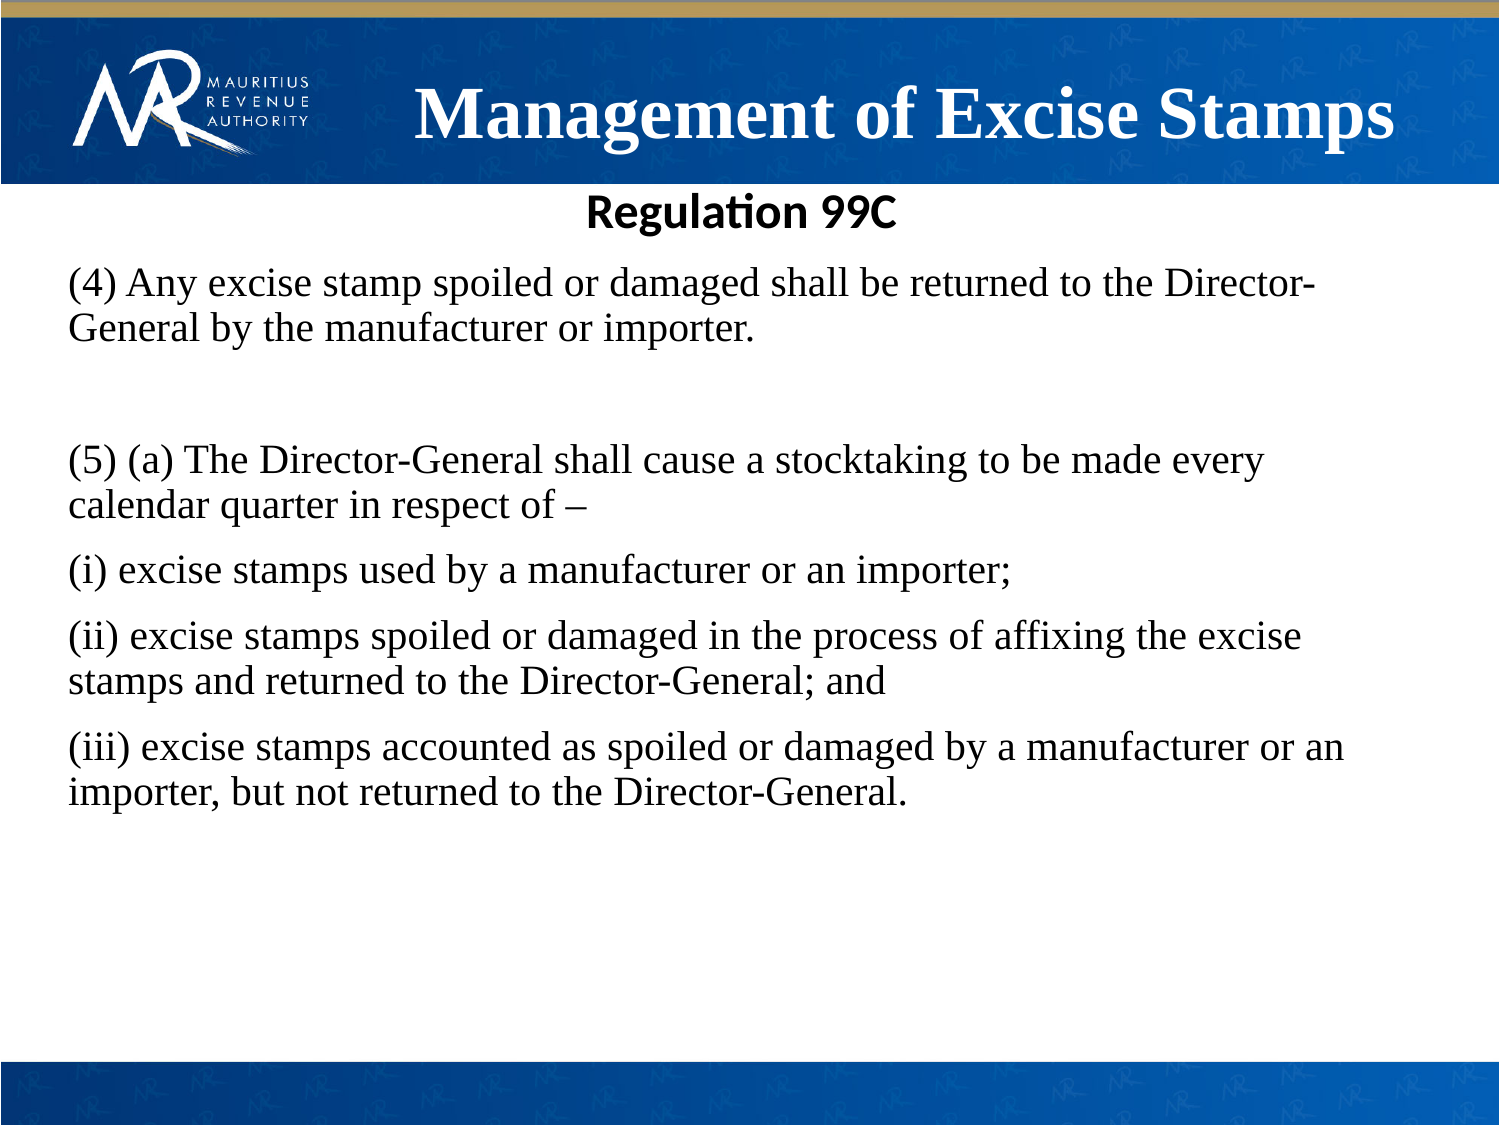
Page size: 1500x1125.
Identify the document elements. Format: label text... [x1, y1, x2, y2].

text_box Management of Excise Stamps [340, 56, 1430, 161]
subtitle Regulation 99C (4) Any excise stamp spoiled or damaged shall be returned to the Director-General by the manufacturer or importer. (5) (a) The Director-General shall cause a stocktaking to be made every calendar quarter in respect of – (i) excise stamps used by a manufacturer or an importer; (ii) excise stamps spoiled or damaged in the process of affixing the excise stamps and returned to the Director-General; and (iii) excise stamps accounted as spoiled or damaged by a manufacturer or an importer, but not returned to the Director-General. [53, 178, 1430, 1049]
picture [1, 0, 1499, 1125]
